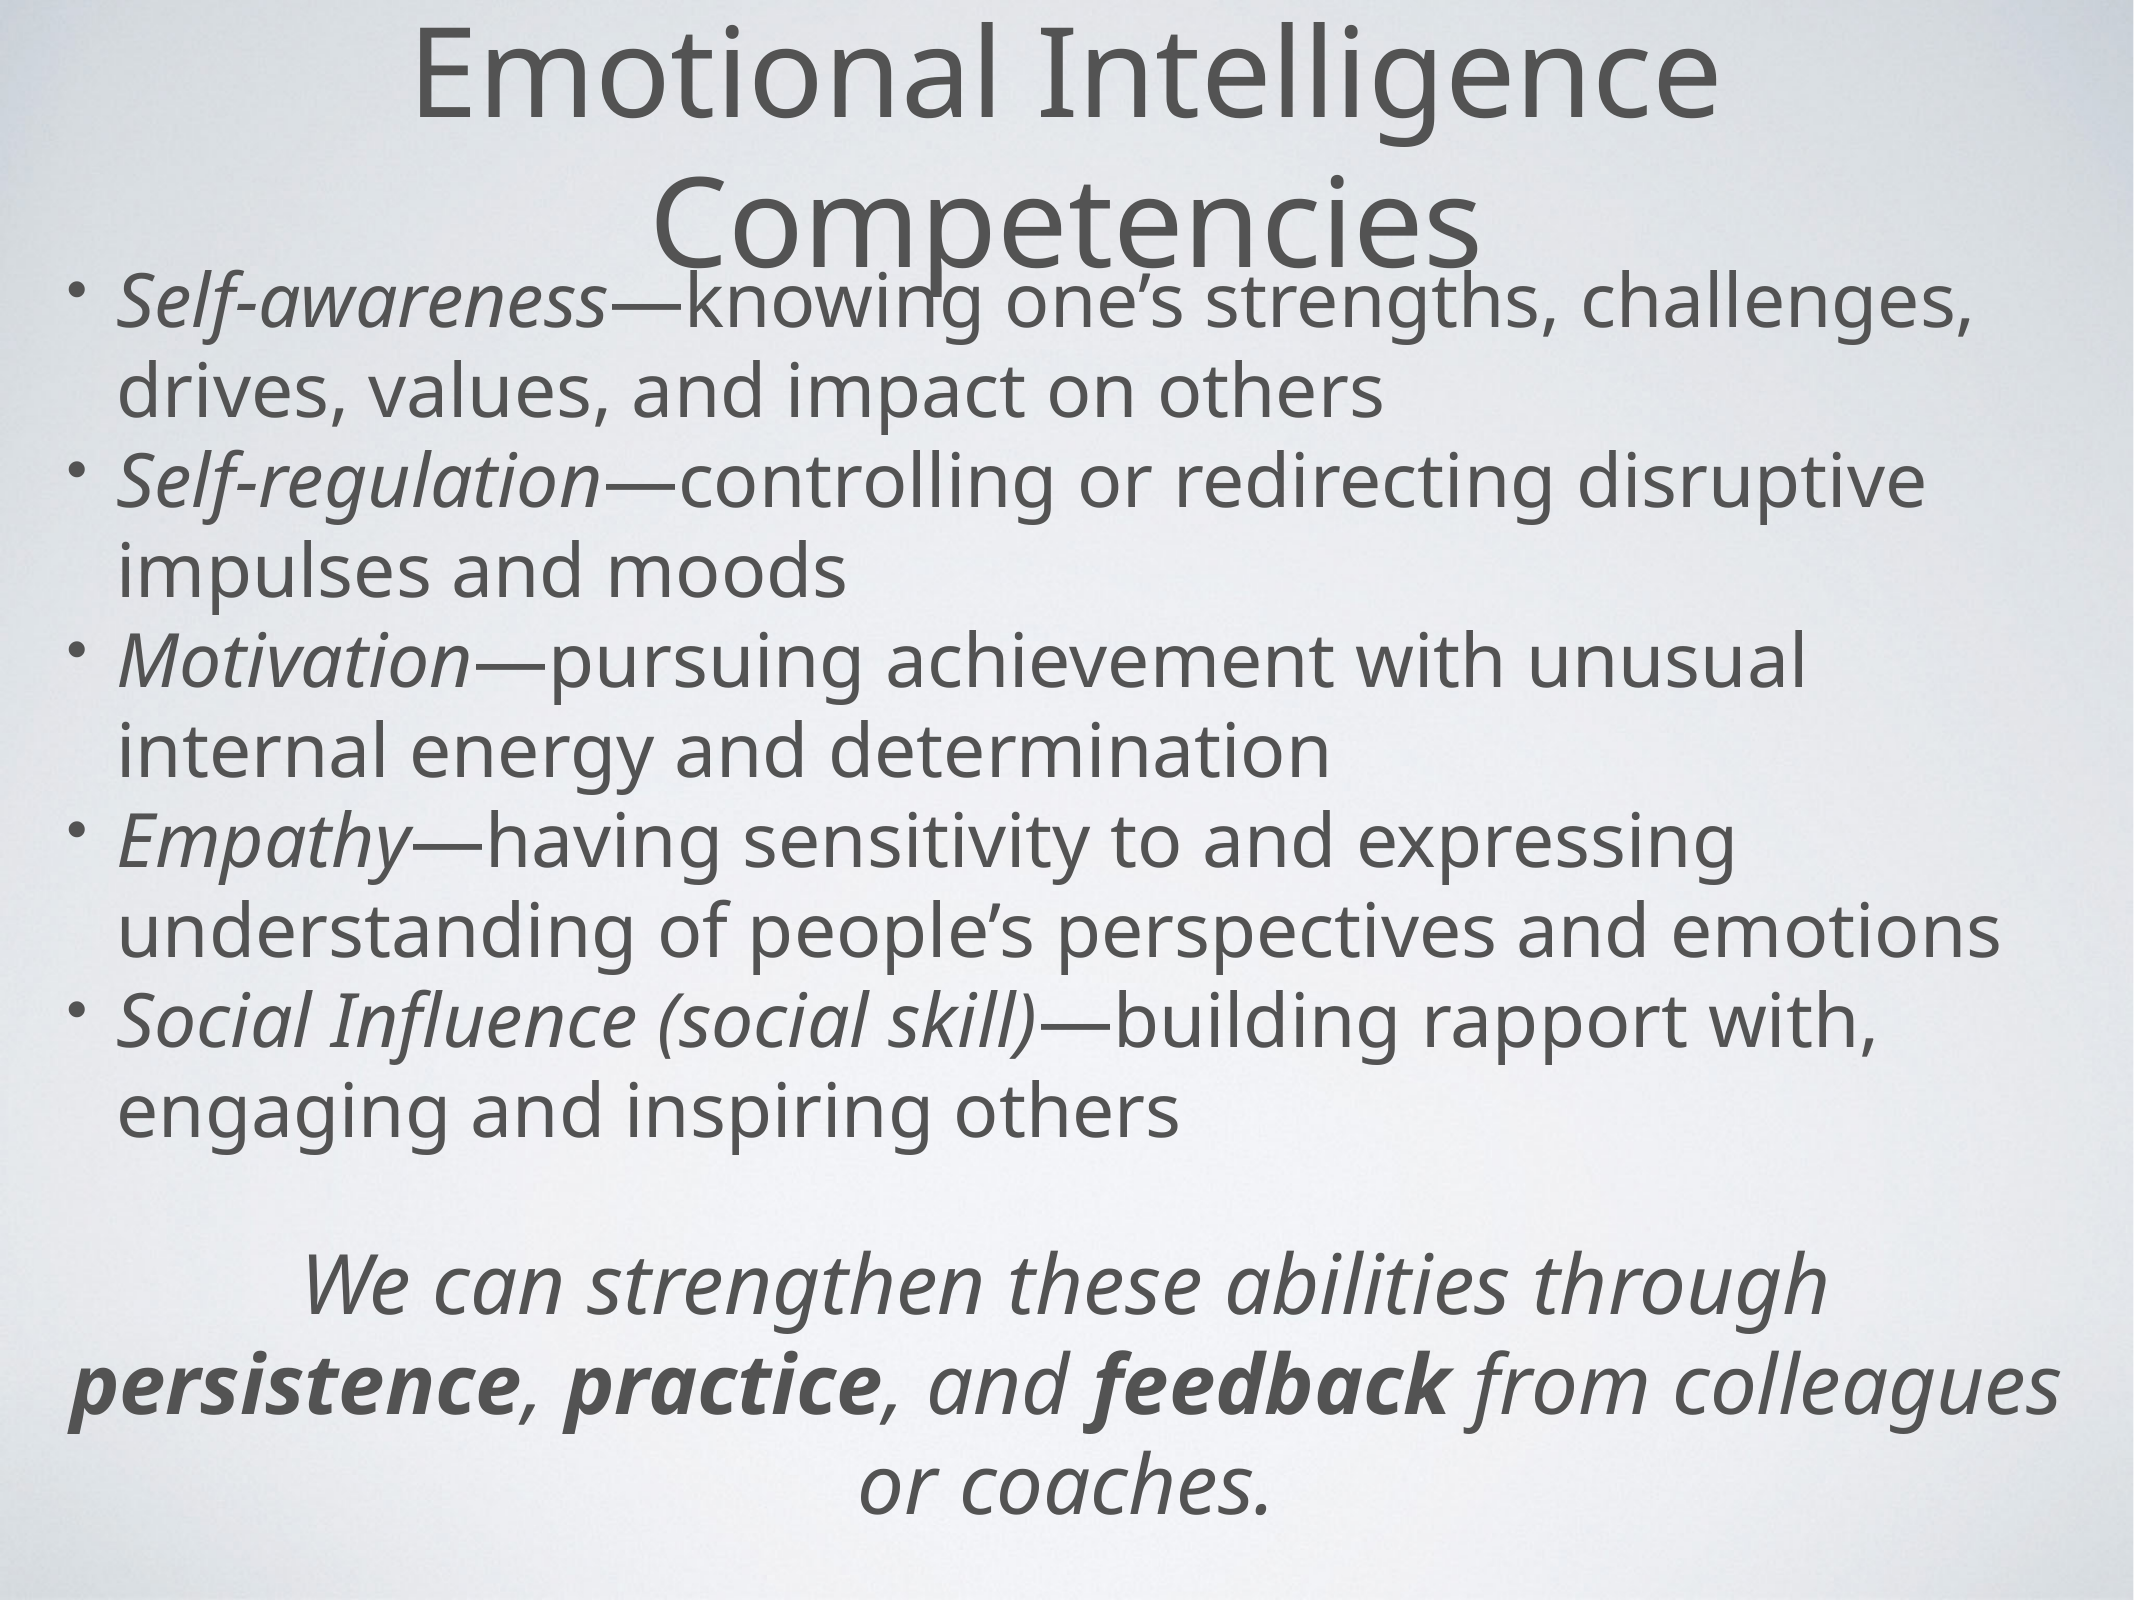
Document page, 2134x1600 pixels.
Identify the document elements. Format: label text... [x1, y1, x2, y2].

list Self-awareness—knowing one’s strengths, challenges, drives, values, and impact on others Self-regulation—controlling or redirecting disruptive impulses and moods Motivation—pursuing achievement with unusual internal energy and determination Empathy—having sensitivity to and expressing understanding of people’s perspectives and emotions Social Influence (social skill)—building rapport with, engaging and inspiring others We can strengthen these abilities through persistence, practice, and feedback from colleagues or coaches. [57, 243, 2076, 1482]
picture [0, 0, 2134, 1600]
title Emotional Intelligence Competencies [57, 41, 2076, 243]
